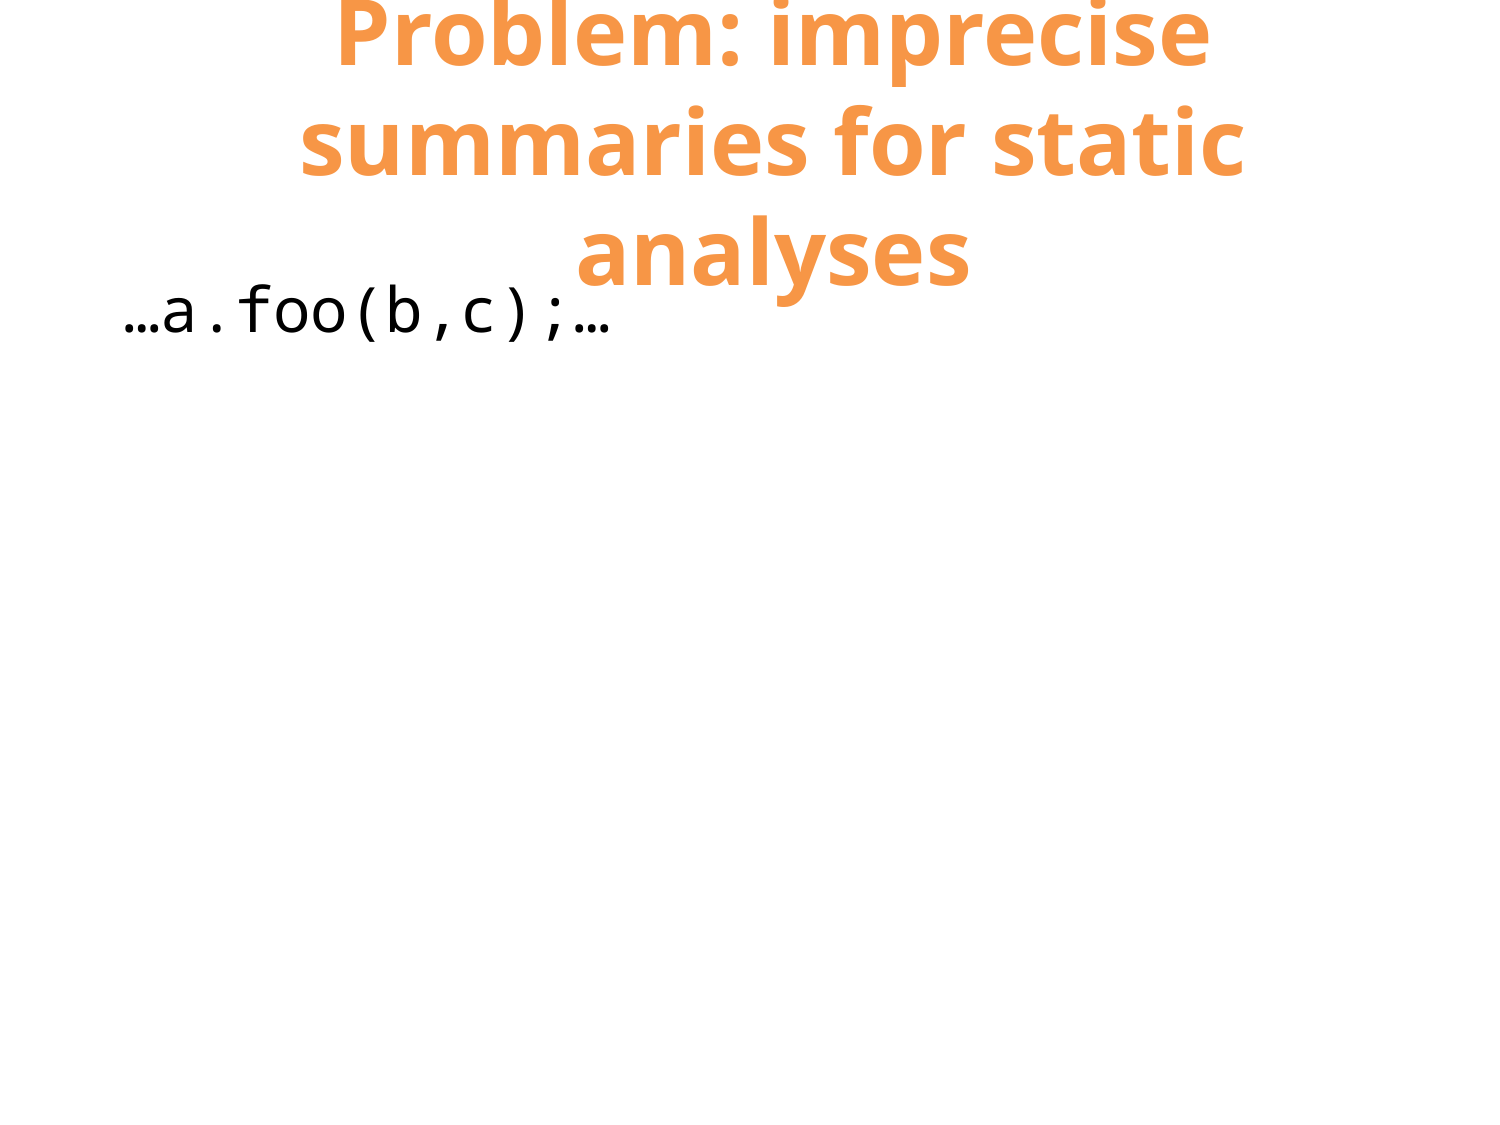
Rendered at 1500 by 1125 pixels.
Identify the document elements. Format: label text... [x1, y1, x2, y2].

title Problem: imprecise summaries for static analyses [75, 45, 1473, 233]
list …a.foo(b,c);… [75, 262, 1425, 1125]
